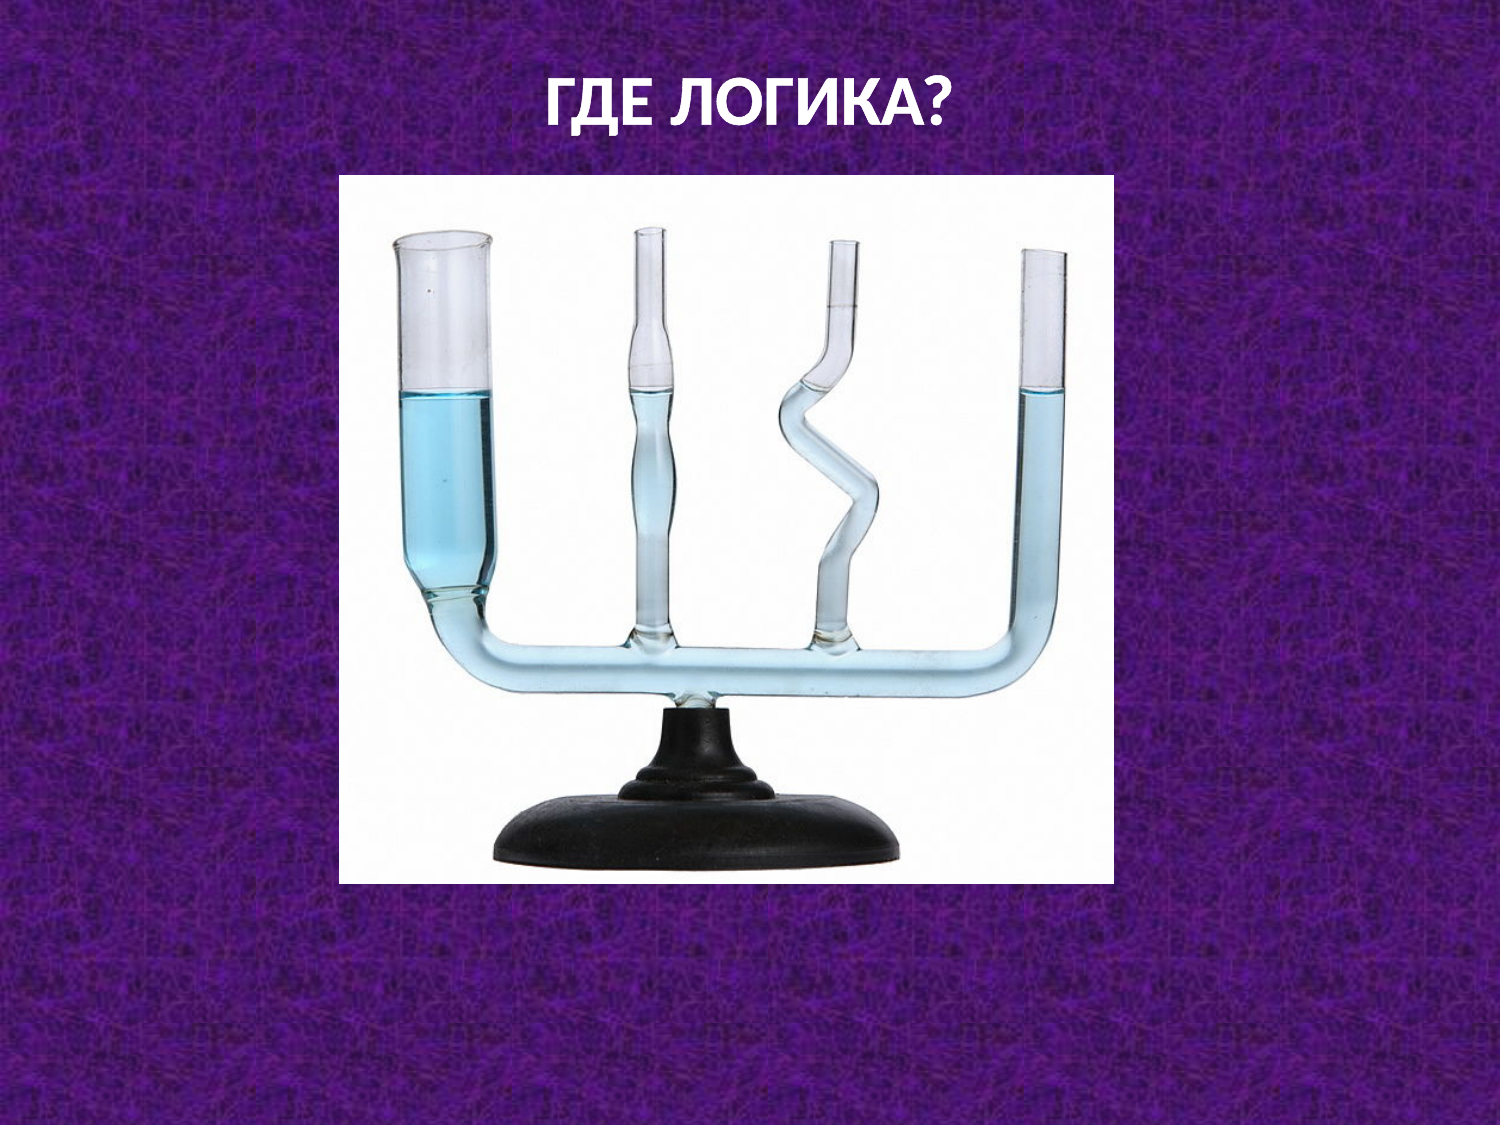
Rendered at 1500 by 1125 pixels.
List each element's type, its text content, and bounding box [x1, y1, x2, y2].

title ГДЕ ЛОГИКА? [75, 45, 1425, 233]
picture [0, 0, 1500, 1125]
